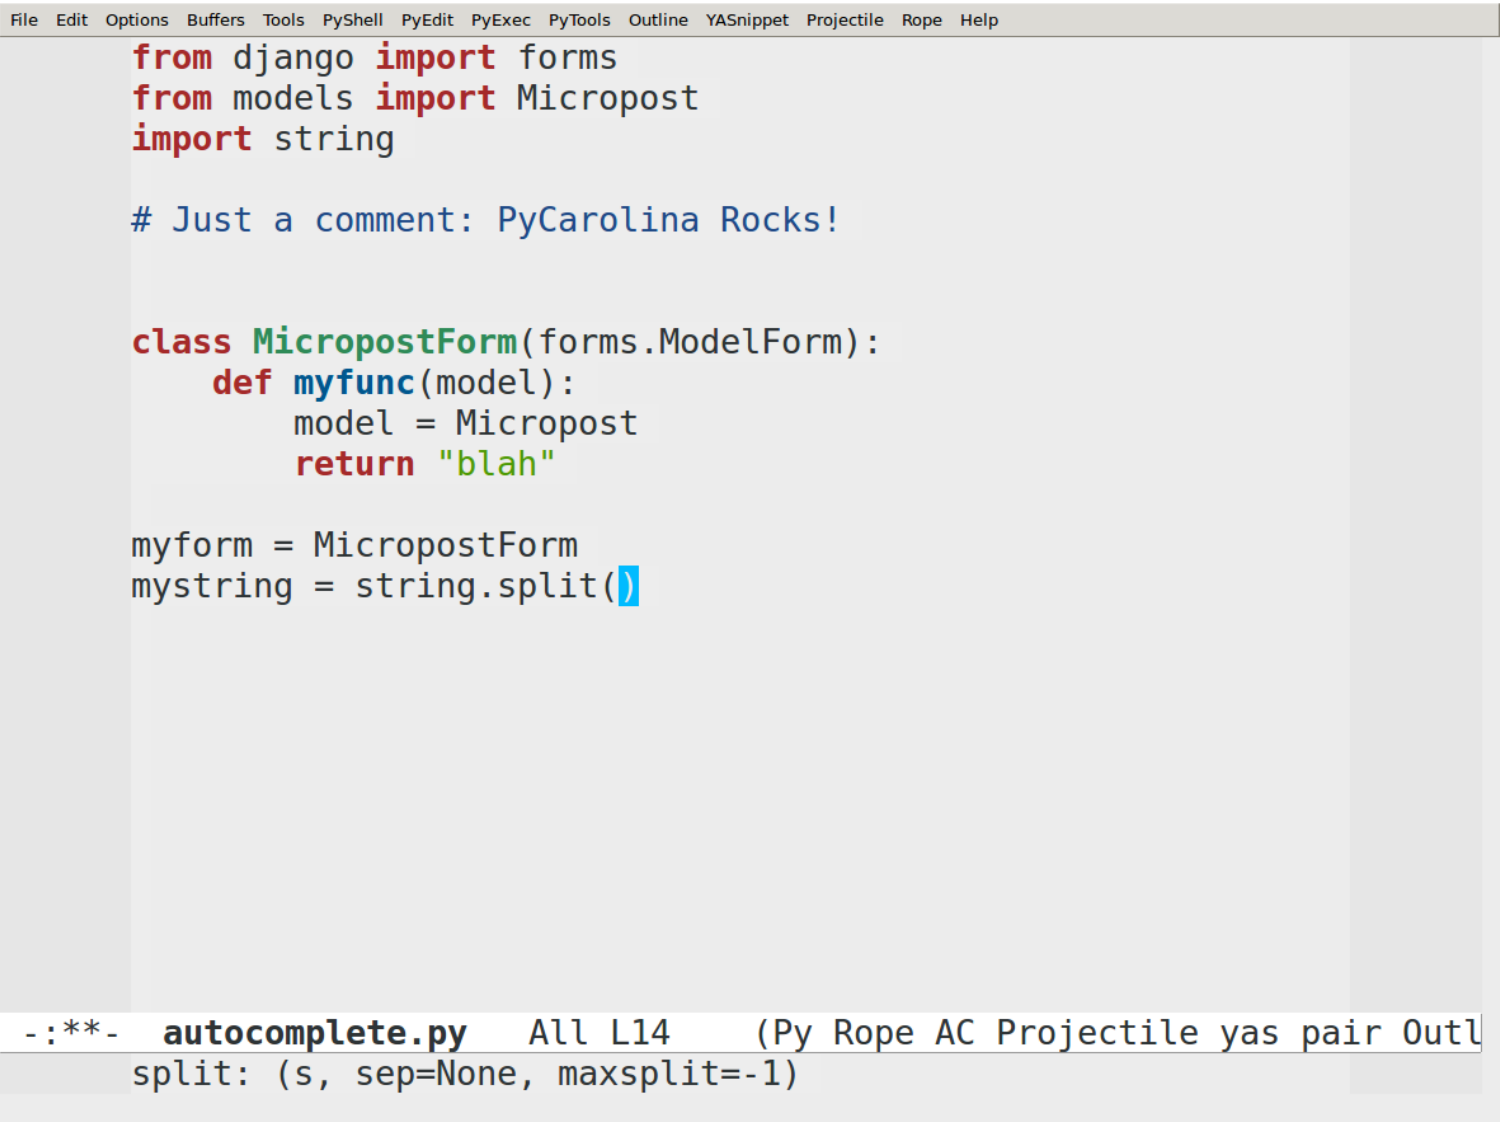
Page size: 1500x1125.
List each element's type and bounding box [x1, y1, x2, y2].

text_box [0, 3, 1500, 1122]
